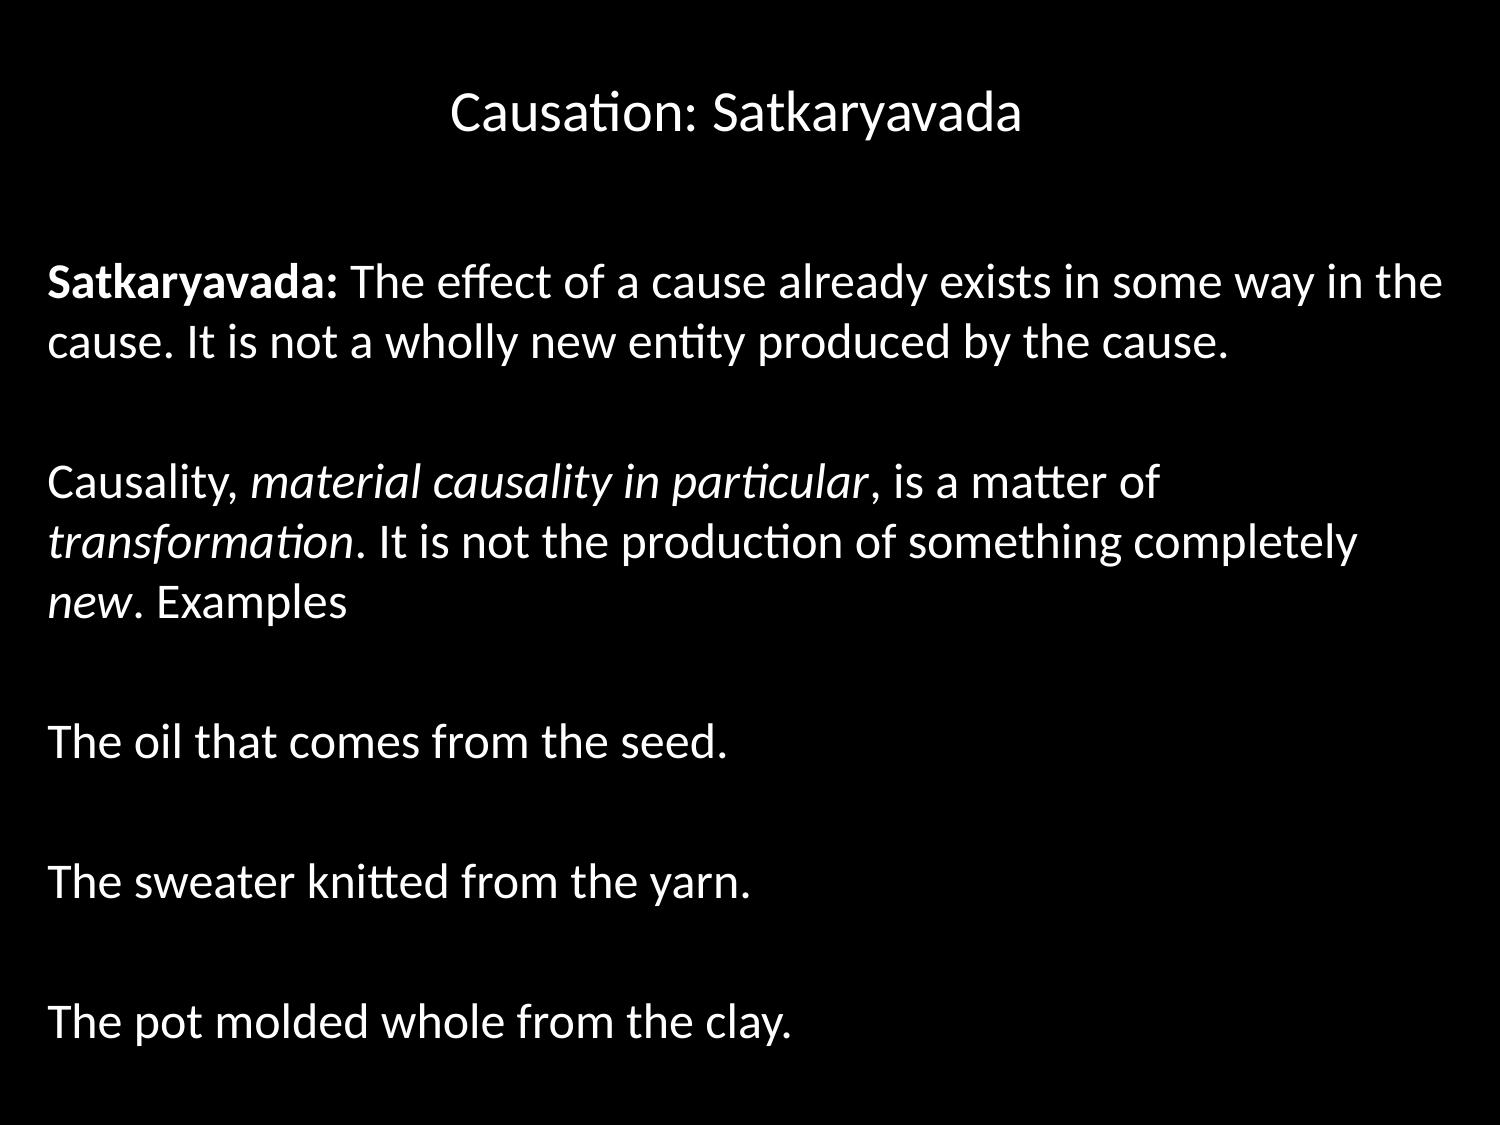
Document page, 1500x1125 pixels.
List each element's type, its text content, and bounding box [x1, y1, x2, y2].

list Satkaryavada: The effect of a cause already exists in some way in the cause. It is not a wholly new entity produced by the cause. Causality, material causality in particular, is a matter of transformation. It is not the production of something completely new. Examples The oil that comes from the seed. The sweater knitted from the yarn. The pot molded whole from the clay. [32, 170, 1478, 1125]
title Causation: Satkaryavada [62, 45, 1413, 170]
